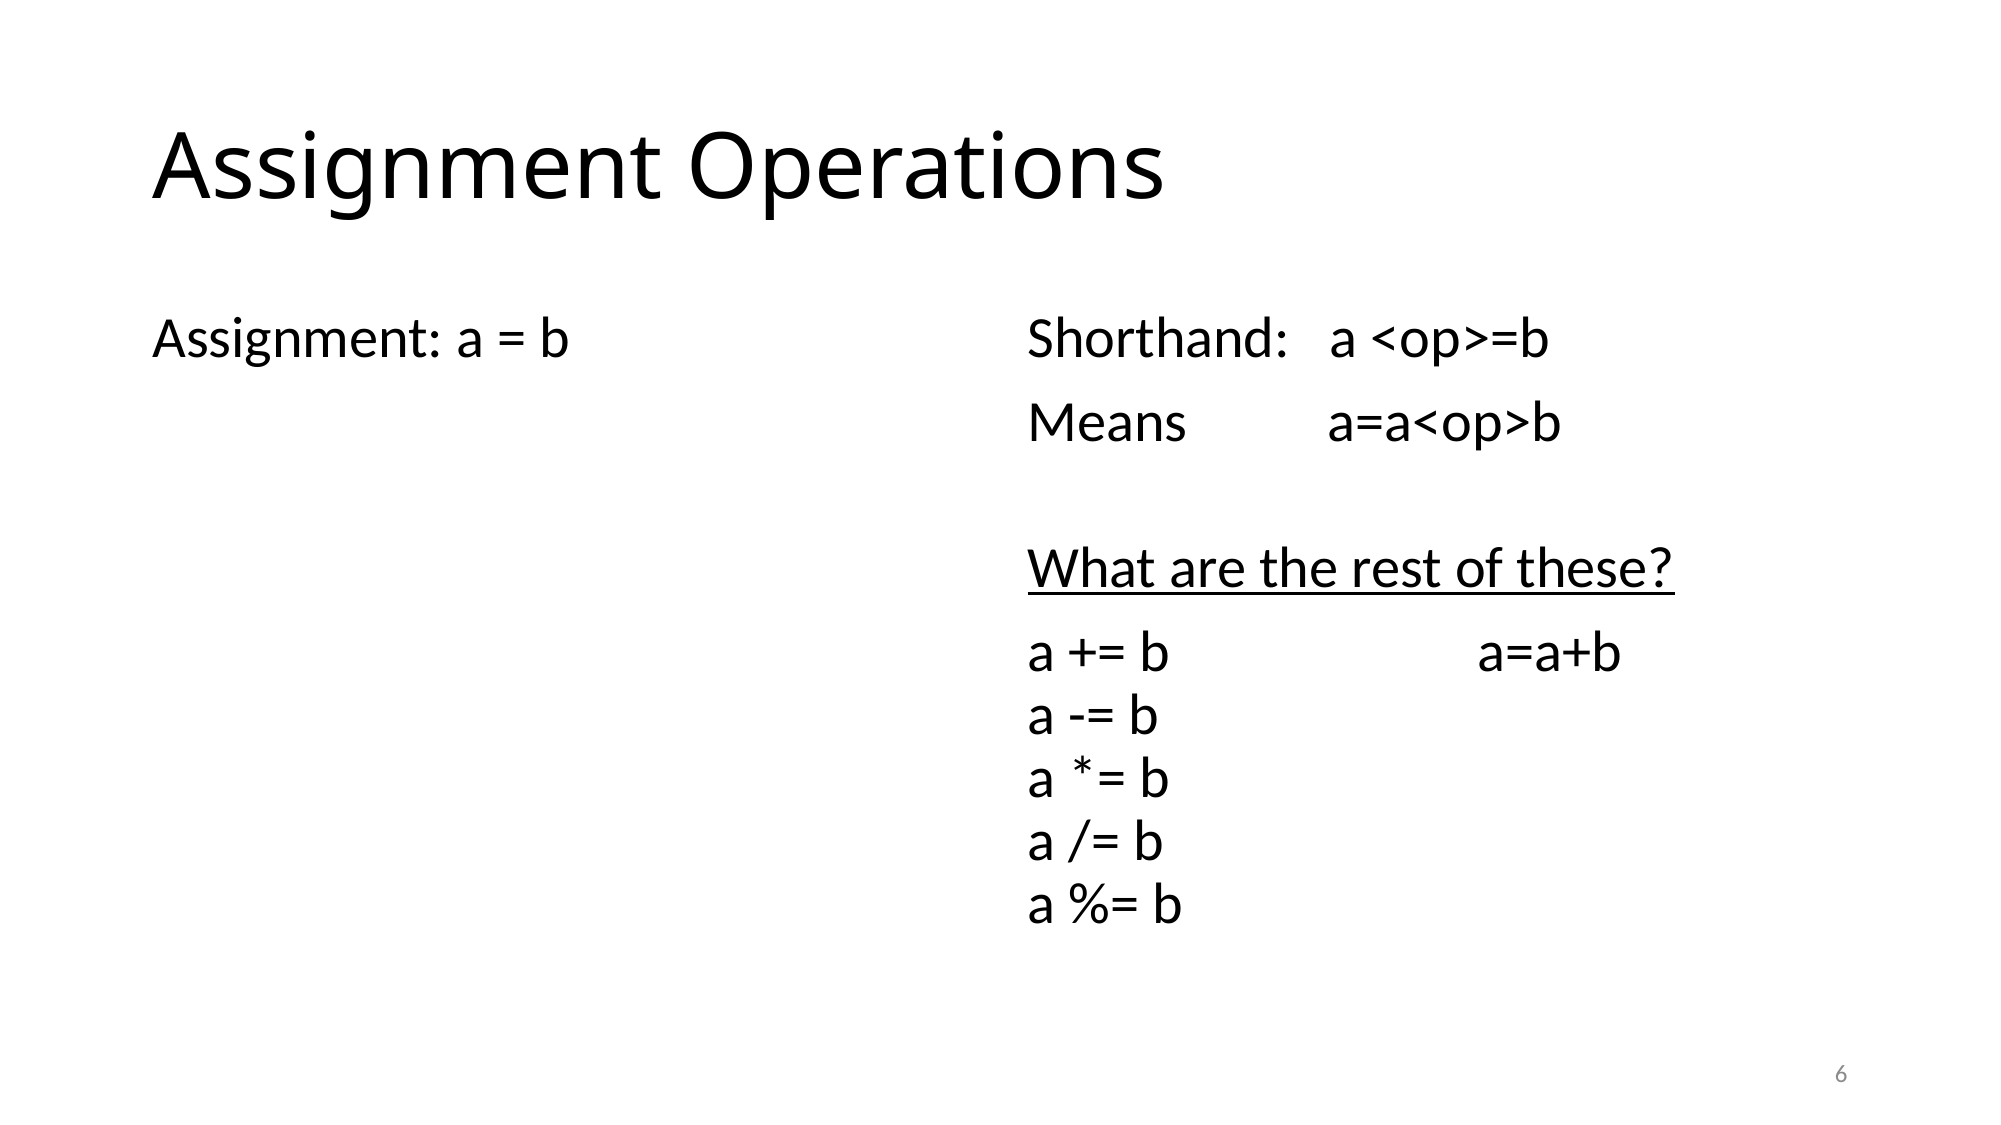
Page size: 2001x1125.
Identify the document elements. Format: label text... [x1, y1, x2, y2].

title Assignment Operations [137, 59, 1863, 278]
list Assignment: a = b [137, 299, 988, 1014]
slide_number 6 [1412, 1042, 1863, 1103]
list Shorthand: a <op>=b Means a=a<op>b What are the rest of these? a += b a=a+b a -= b a *= b a /= b a %= b [1012, 299, 1863, 1014]
